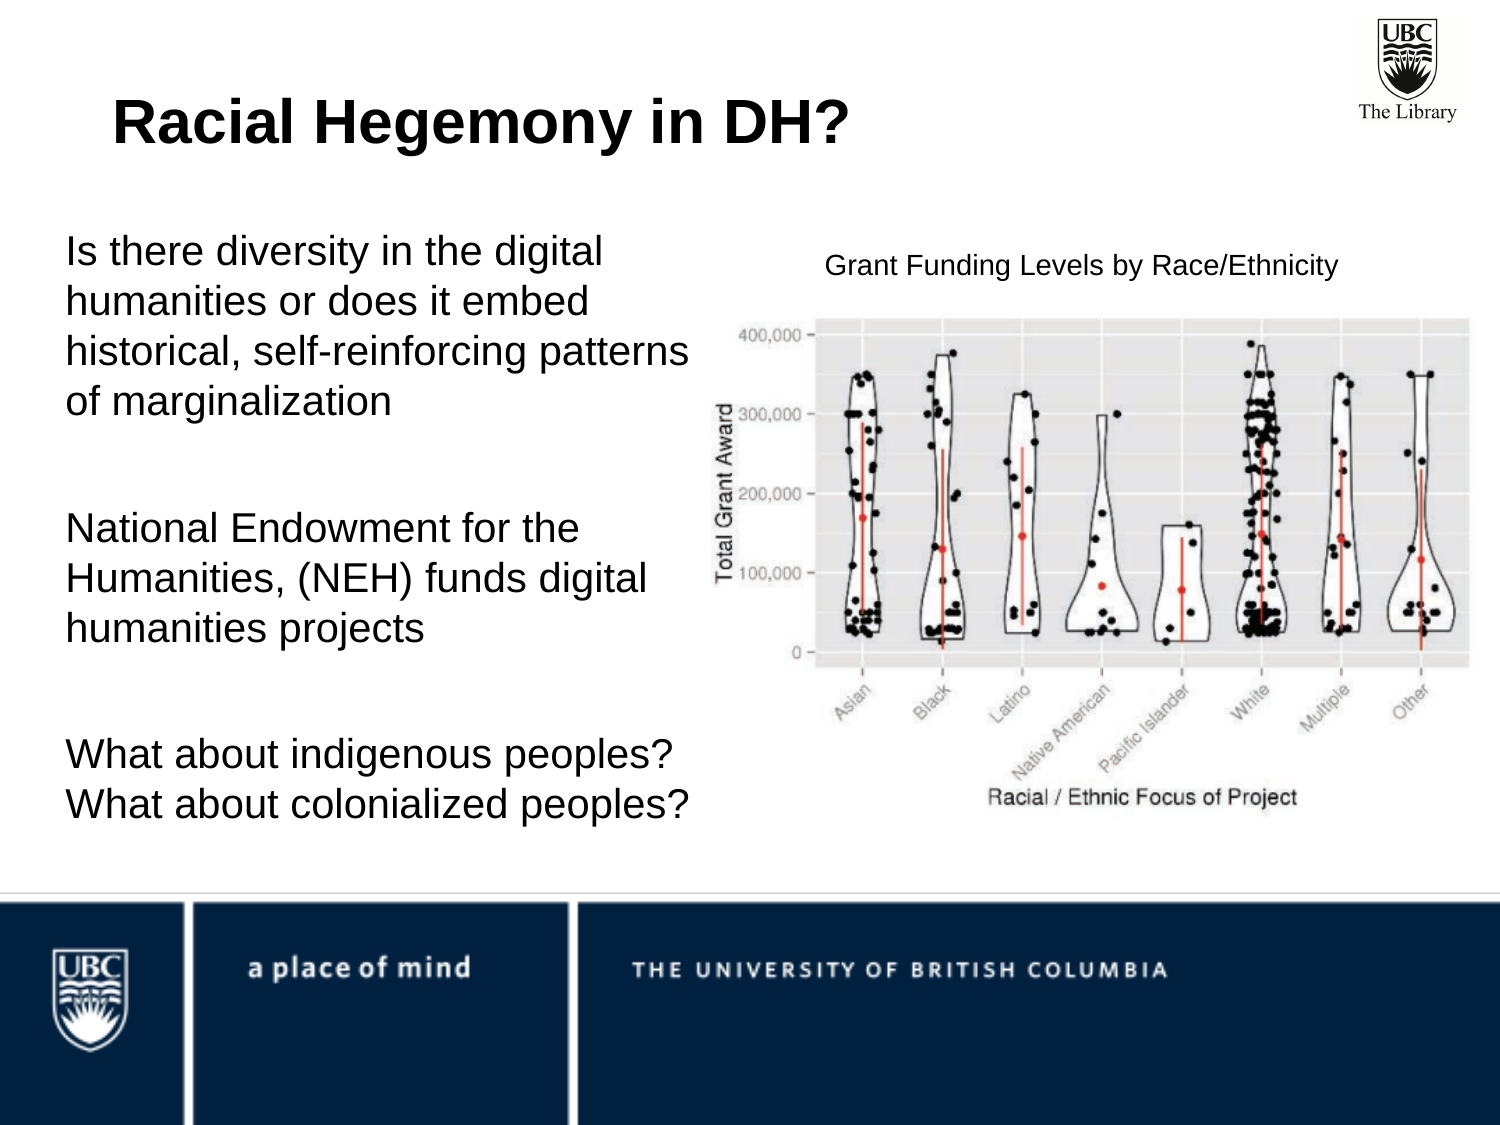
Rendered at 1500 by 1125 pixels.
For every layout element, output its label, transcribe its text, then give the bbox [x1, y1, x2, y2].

picture [0, 0, 1500, 1125]
title Racial Hegemony in DH? [97, 66, 977, 189]
list Is there diversity in the digital humanities or does it embed historical, self-reinforcing patterns of marginalization National Endowment for the Humanities, (NEH) funds digital humanities projects What about indigenous peoples? What about colonialized peoples? [50, 208, 722, 821]
text_box Grant Funding Levels by Race/Ethnicity [809, 229, 1440, 297]
